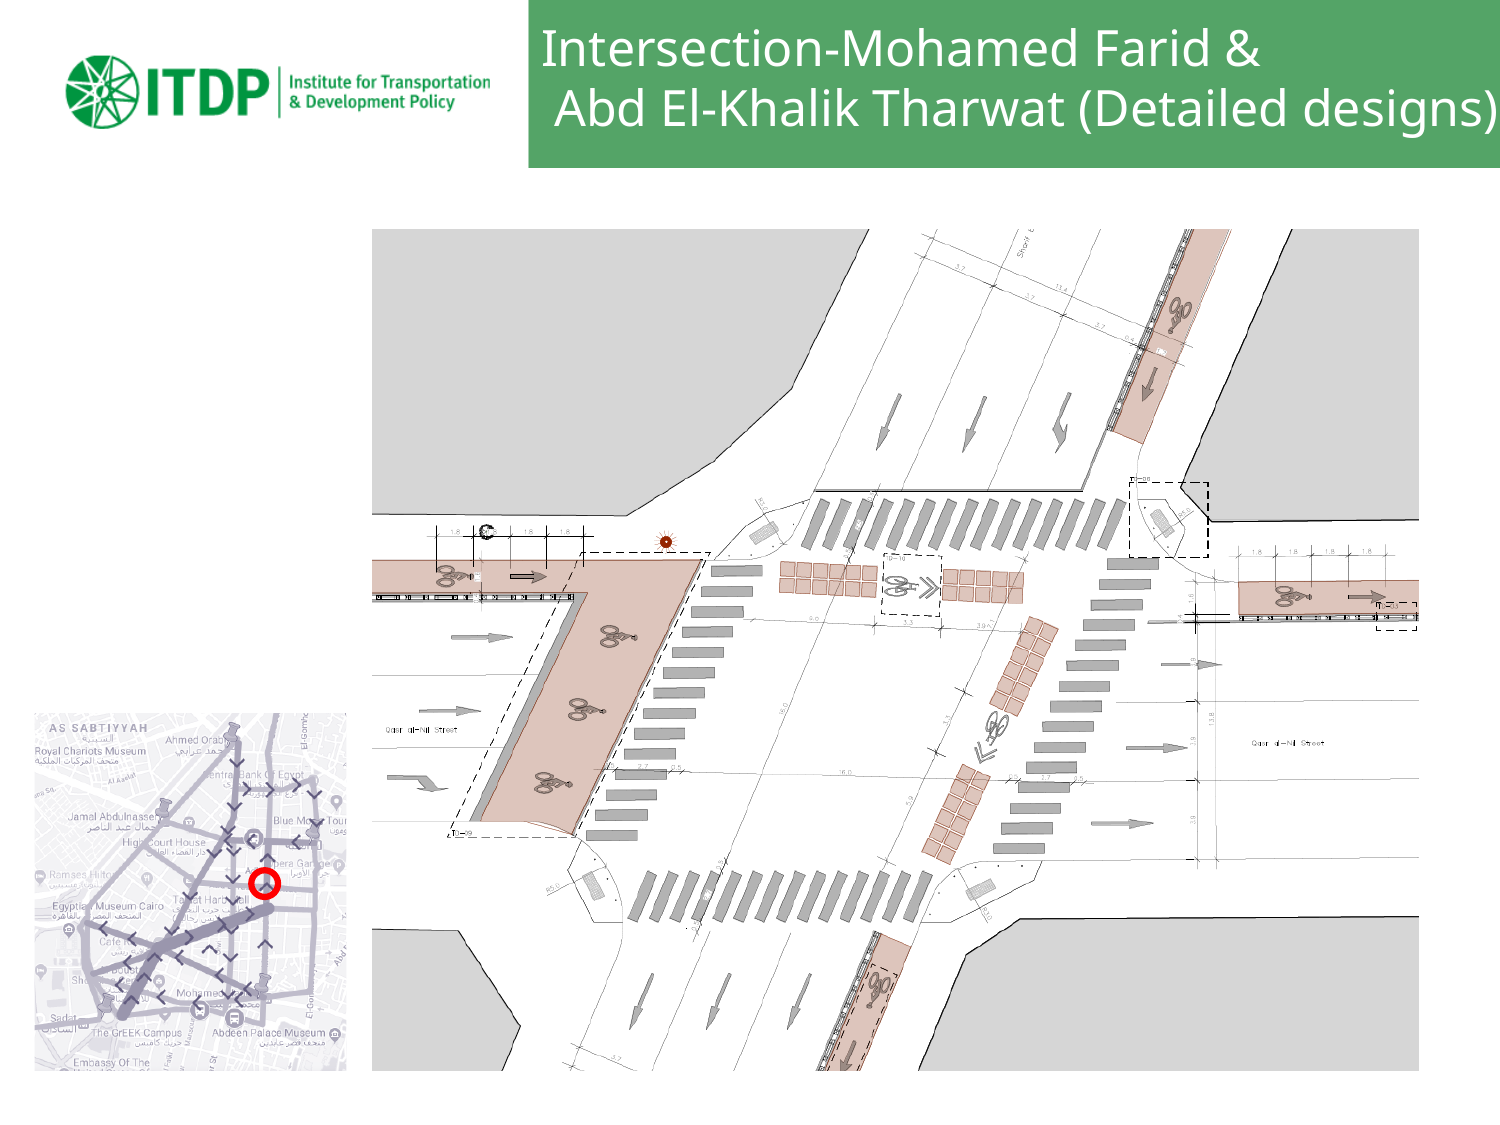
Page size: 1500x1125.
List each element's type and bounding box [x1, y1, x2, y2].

text_box [34, 712, 347, 1072]
picture [0, 0, 1500, 1125]
